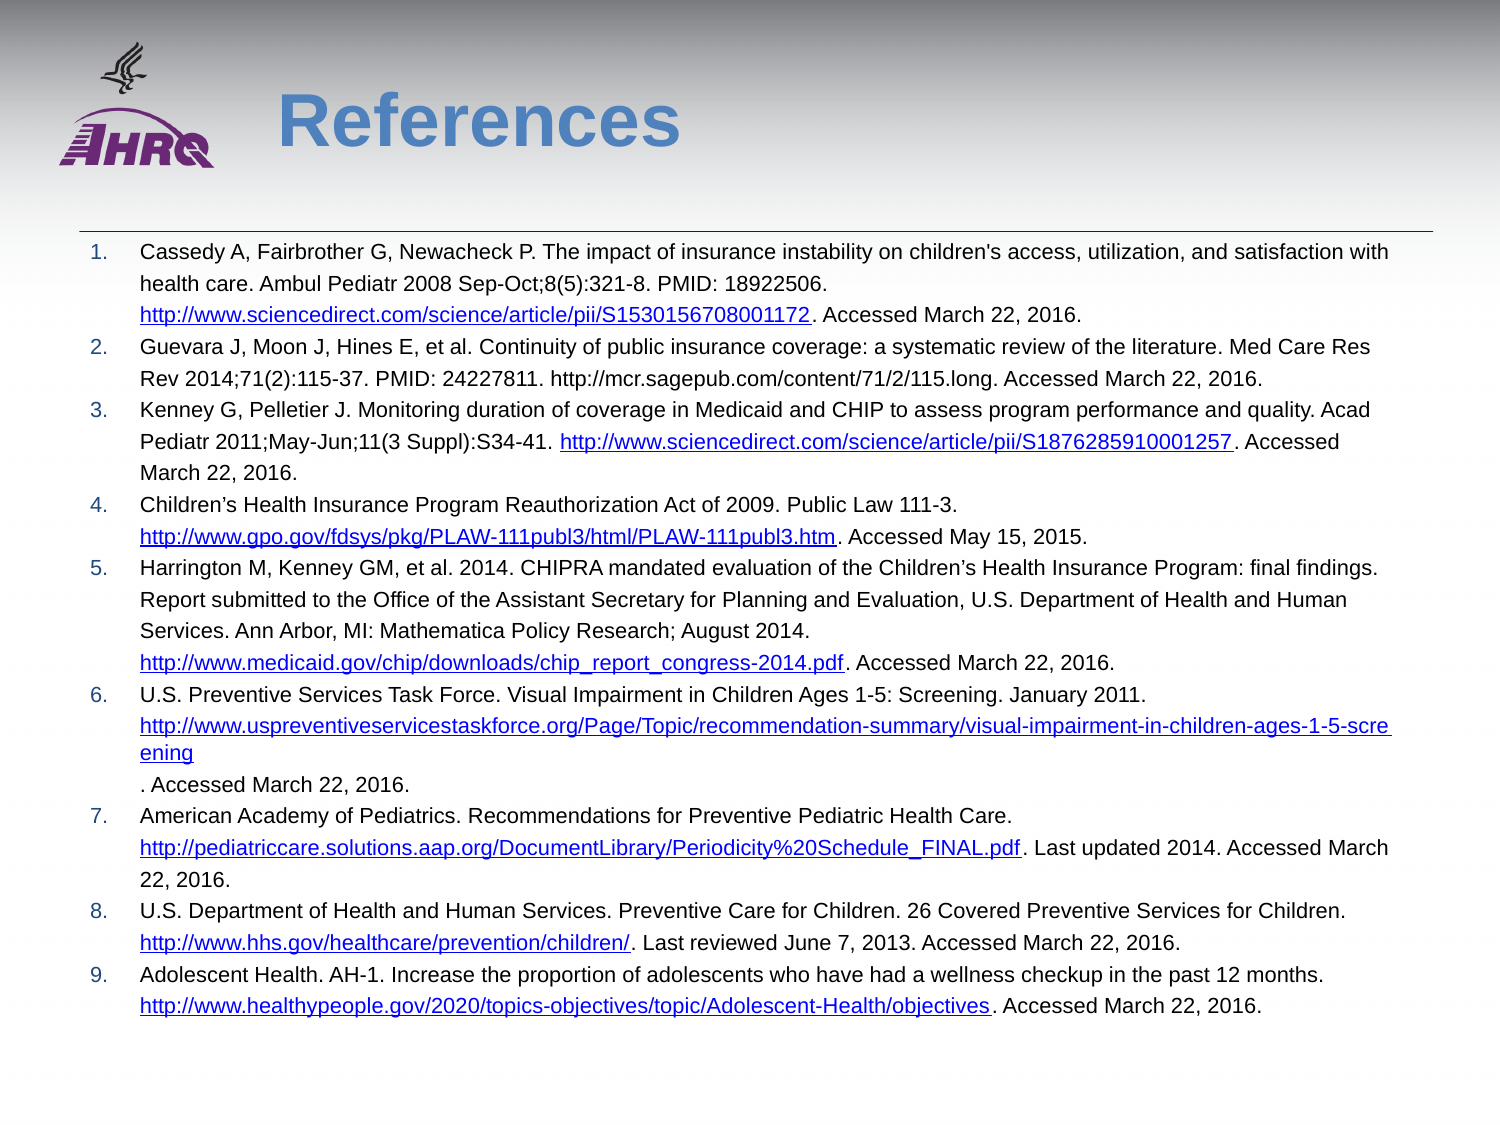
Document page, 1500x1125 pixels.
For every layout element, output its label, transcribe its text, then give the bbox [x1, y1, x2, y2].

title References [262, 45, 1425, 188]
list Cassedy A, Fairbrother G, Newacheck P. The impact of insurance instability on children's access, utilization, and satisfaction with health care. Ambul Pediatr 2008 Sep-Oct;8(5):321-8. PMID: 18922506. http://www.sciencedirect.com/science/article/pii/S1530156708001172. Accessed March 22, 2016. Guevara J, Moon J, Hines E, et al. Continuity of public insurance coverage: a systematic review of the literature. Med Care Res Rev 2014;71(2):115-37. PMID: 24227811. http://mcr.sagepub.com/content/71/2/115.long. Accessed March 22, 2016. Kenney G, Pelletier J. Monitoring duration of coverage in Medicaid and CHIP to assess program performance and quality. Acad Pediatr 2011;May-Jun;11(3 Suppl):S34-41. http://www.sciencedirect.com/science/article/pii/S1876285910001257. Accessed March 22, 2016. Children’s Health Insurance Program Reauthorization Act of 2009. Public Law 111-3. http://www.gpo.gov/fdsys/pkg/PLAW-111publ3/html/PLAW-111publ3.htm. Accessed May 15, 2015. Harrington M, Kenney GM, et al. 2014. CHIPRA mandated evaluation of the Children’s Health Insurance Program: final findings. Report submitted to the Office of the Assistant Secretary for Planning and Evaluation, U.S. Department of Health and Human Services. Ann Arbor, MI: Mathematica Policy Research; August 2014. http://www.medicaid.gov/chip/downloads/chip_report_congress-2014.pdf. Accessed March 22, 2016. U.S. Preventive Services Task Force. Visual Impairment in Children Ages 1-5: Screening. January 2011. http://www.uspreventiveservicestaskforce.org/Page/Topic/recommendation-summary/visual-impairment-in-children-ages-1-5-screening. Accessed March 22, 2016. American Academy of Pediatrics. Recommendations for Preventive Pediatric Health Care. http://pediatriccare.solutions.aap.org/DocumentLibrary/Periodicity%20Schedule_FINAL.pdf. Last updated 2014. Accessed March 22, 2016. U.S. Department of Health and Human Services. Preventive Care for Children. 26 Covered Preventive Services for Children. http://www.hhs.gov/healthcare/prevention/children/. Last reviewed June 7, 2013. Accessed March 22, 2016. Adolescent Health. AH-1. Increase the proportion of adolescents who have had a wellness checkup in the past 12 months. http://www.healthypeople.gov/2020/topics-objectives/topic/Adolescent-Health/objectives. Accessed March 22, 2016. [75, 224, 1413, 1063]
picture [0, 0, 1500, 1125]
